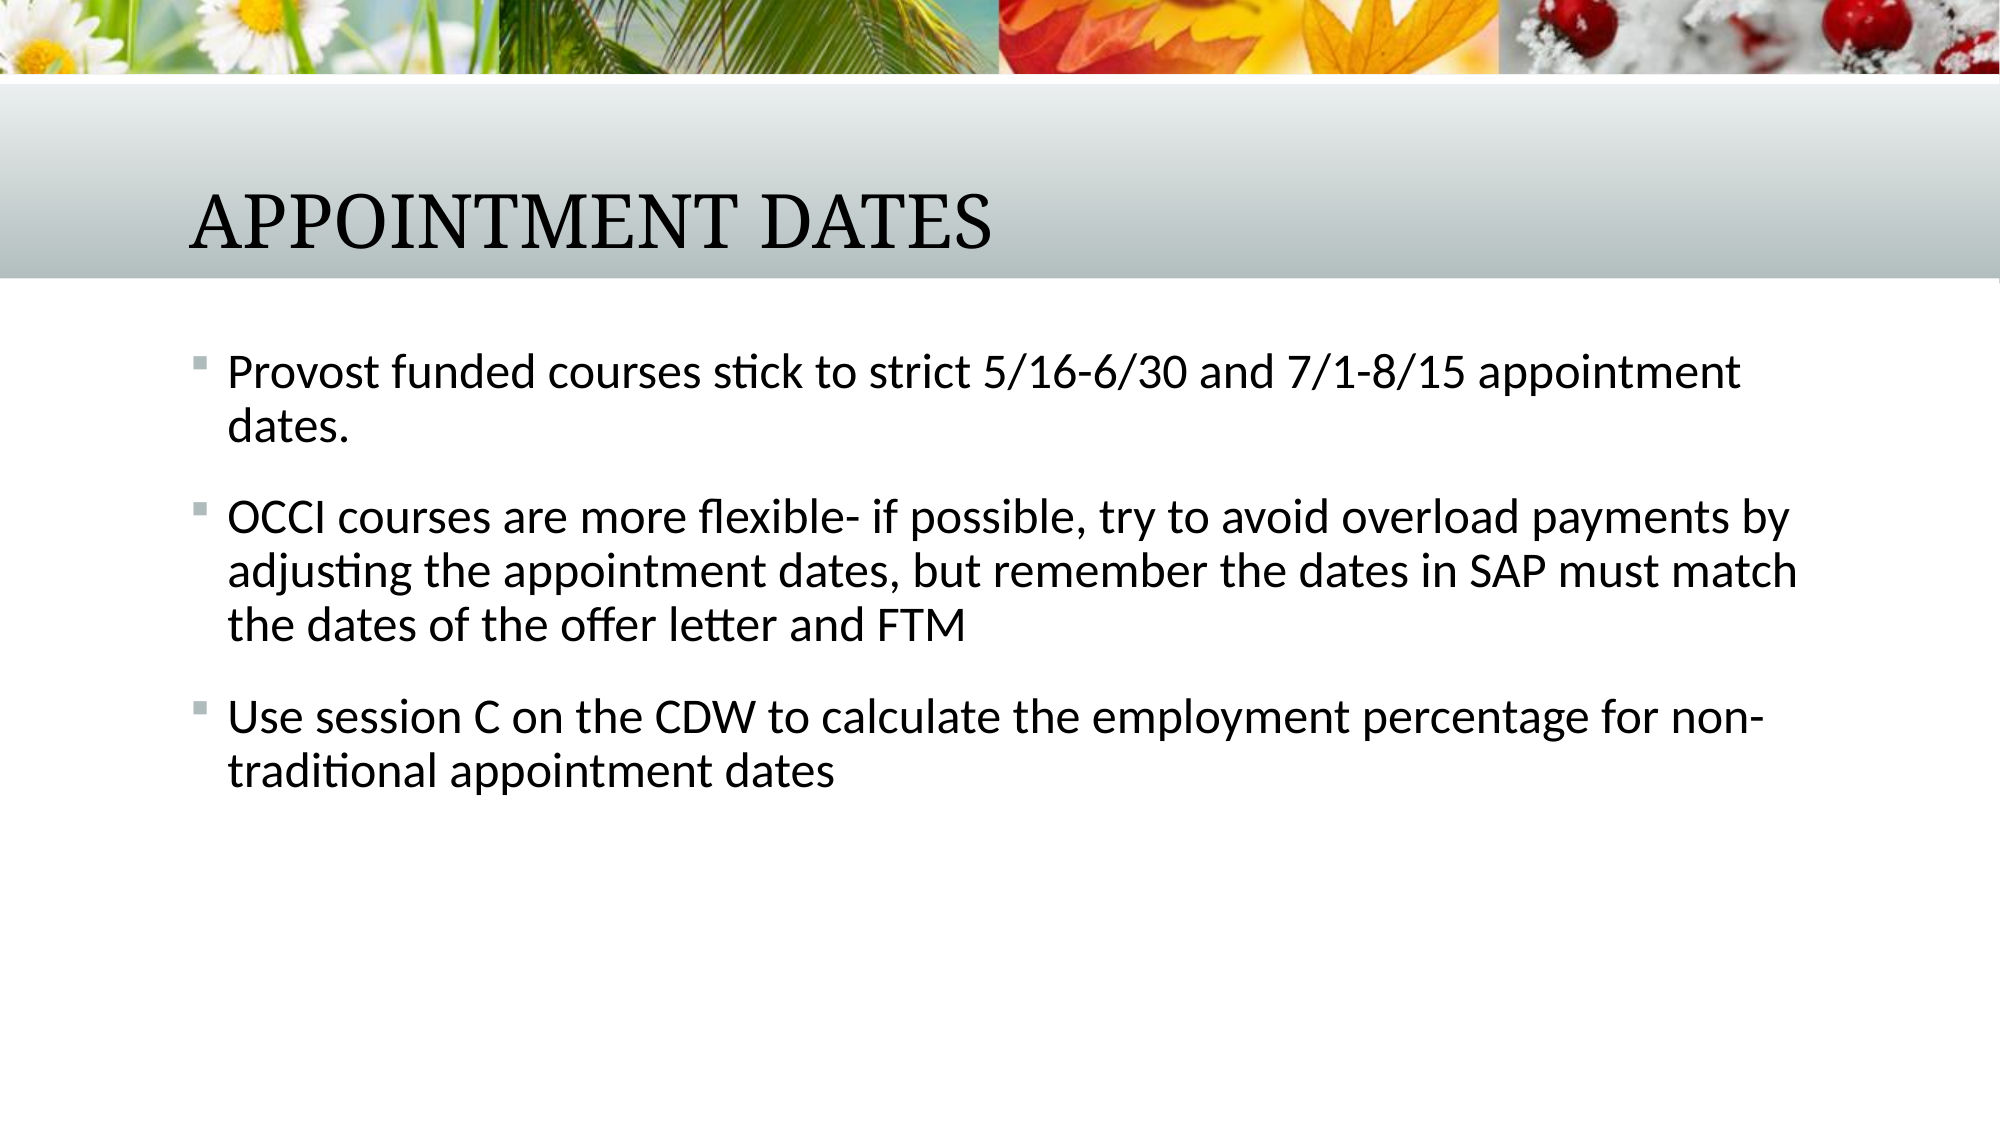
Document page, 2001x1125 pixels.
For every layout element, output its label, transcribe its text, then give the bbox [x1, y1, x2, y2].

list Provost funded courses stick to strict 5/16-6/30 and 7/1-8/15 appointment dates. OCCI courses are more flexible- if possible, try to avoid overload payments by adjusting the appointment dates, but remember the dates in SAP must match the dates of the offer letter and FTM Use session C on the CDW to calculate the employment percentage for non-traditional appointment dates [174, 337, 1825, 1050]
picture [0, 0, 2000, 74]
title Appointment Dates [174, 92, 1825, 273]
